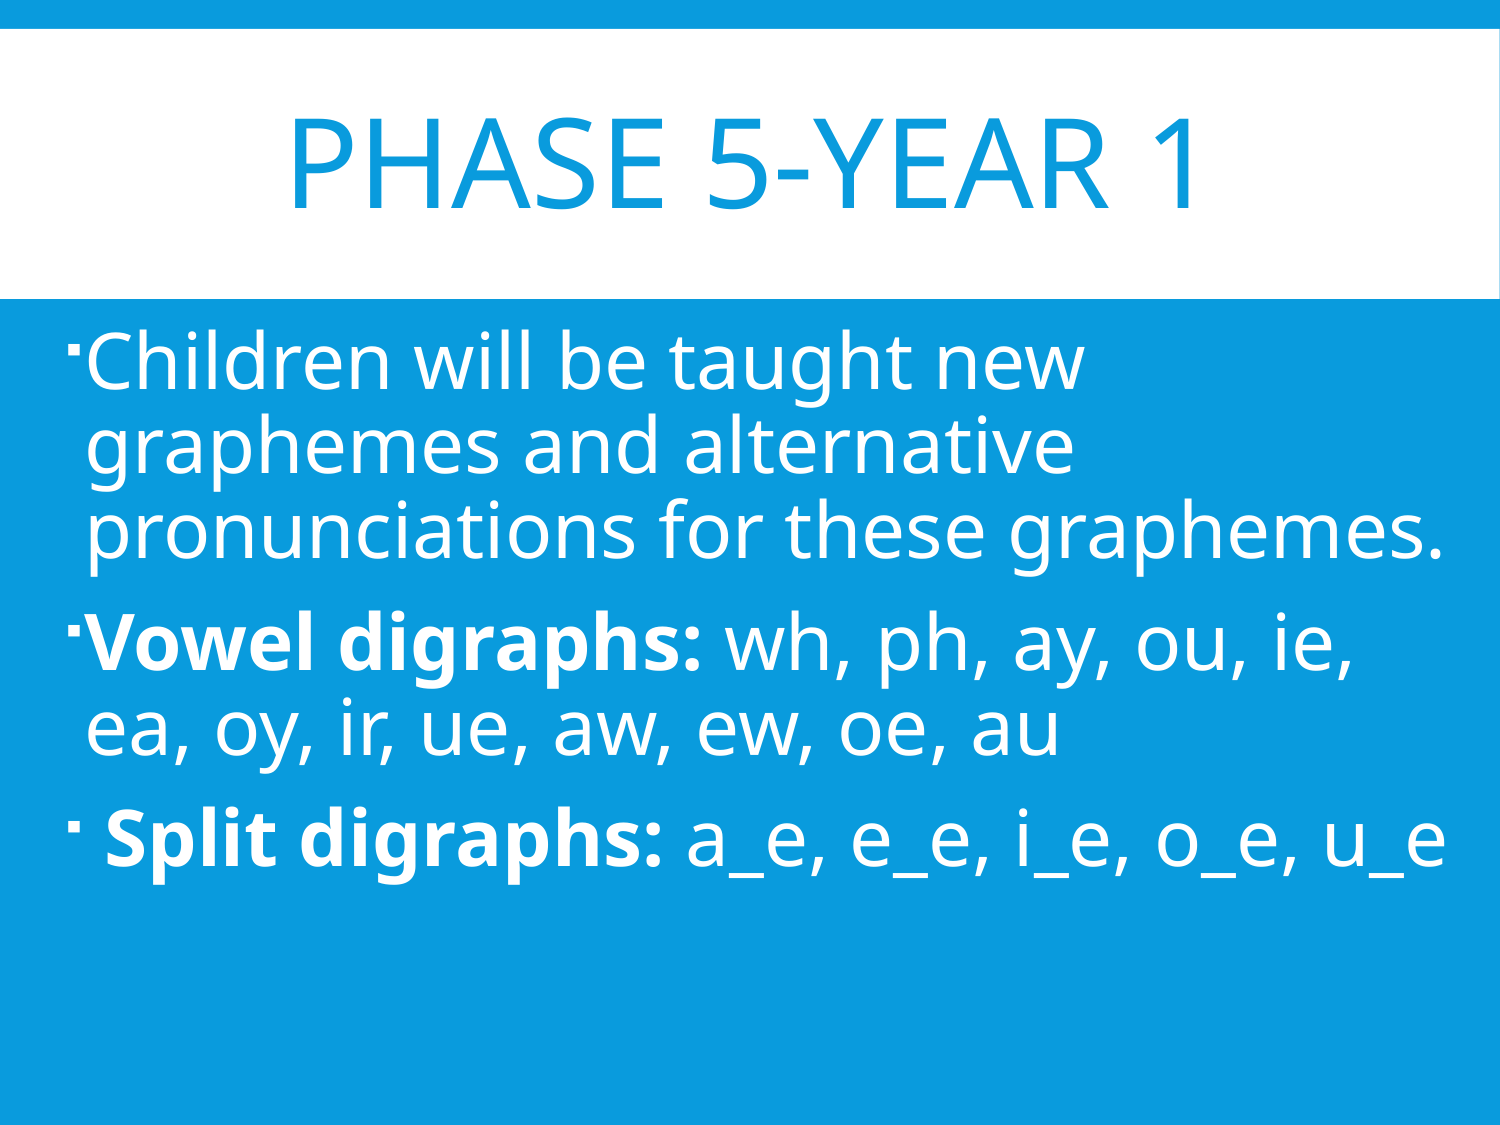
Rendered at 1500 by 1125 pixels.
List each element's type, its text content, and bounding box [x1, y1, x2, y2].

list Children will be taught new graphemes and alternative pronunciations for these graphemes. Vowel digraphs: wh, ph, ay, ou, ie, ea, oy, ir, ue, aw, ew, oe, au Split digraphs: a_e, e_e, i_e, o_e, u_e [41, 314, 1471, 1062]
title Phase 5-Year 1 [112, 46, 1388, 295]
